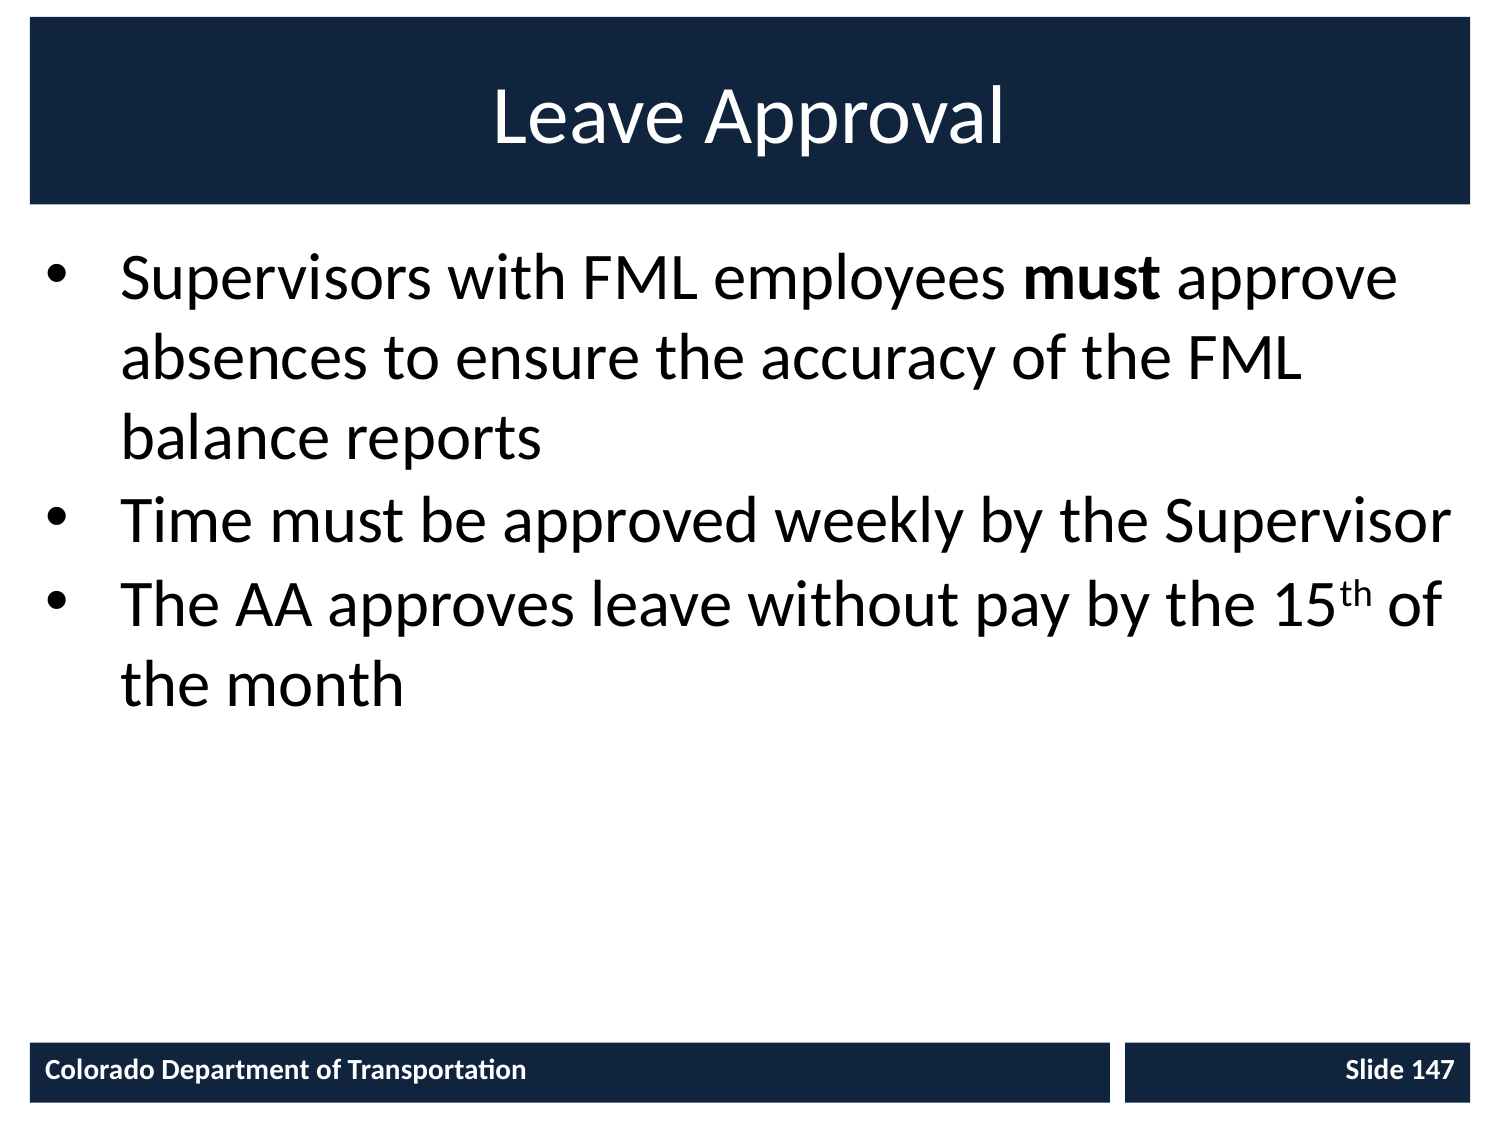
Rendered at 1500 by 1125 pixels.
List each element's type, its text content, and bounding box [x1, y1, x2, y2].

title Leave Approval [29, 16, 1471, 205]
slide_number Slide 147 [1125, 1042, 1471, 1103]
list Supervisors with FML employees must approve absences to ensure the accuracy of the FML balance reports Time must be approved weekly by the Supervisor The AA approves leave without pay by the 15th of the month [30, 224, 1470, 1035]
footer Colorado Department of Transportation [29, 1042, 1110, 1103]
